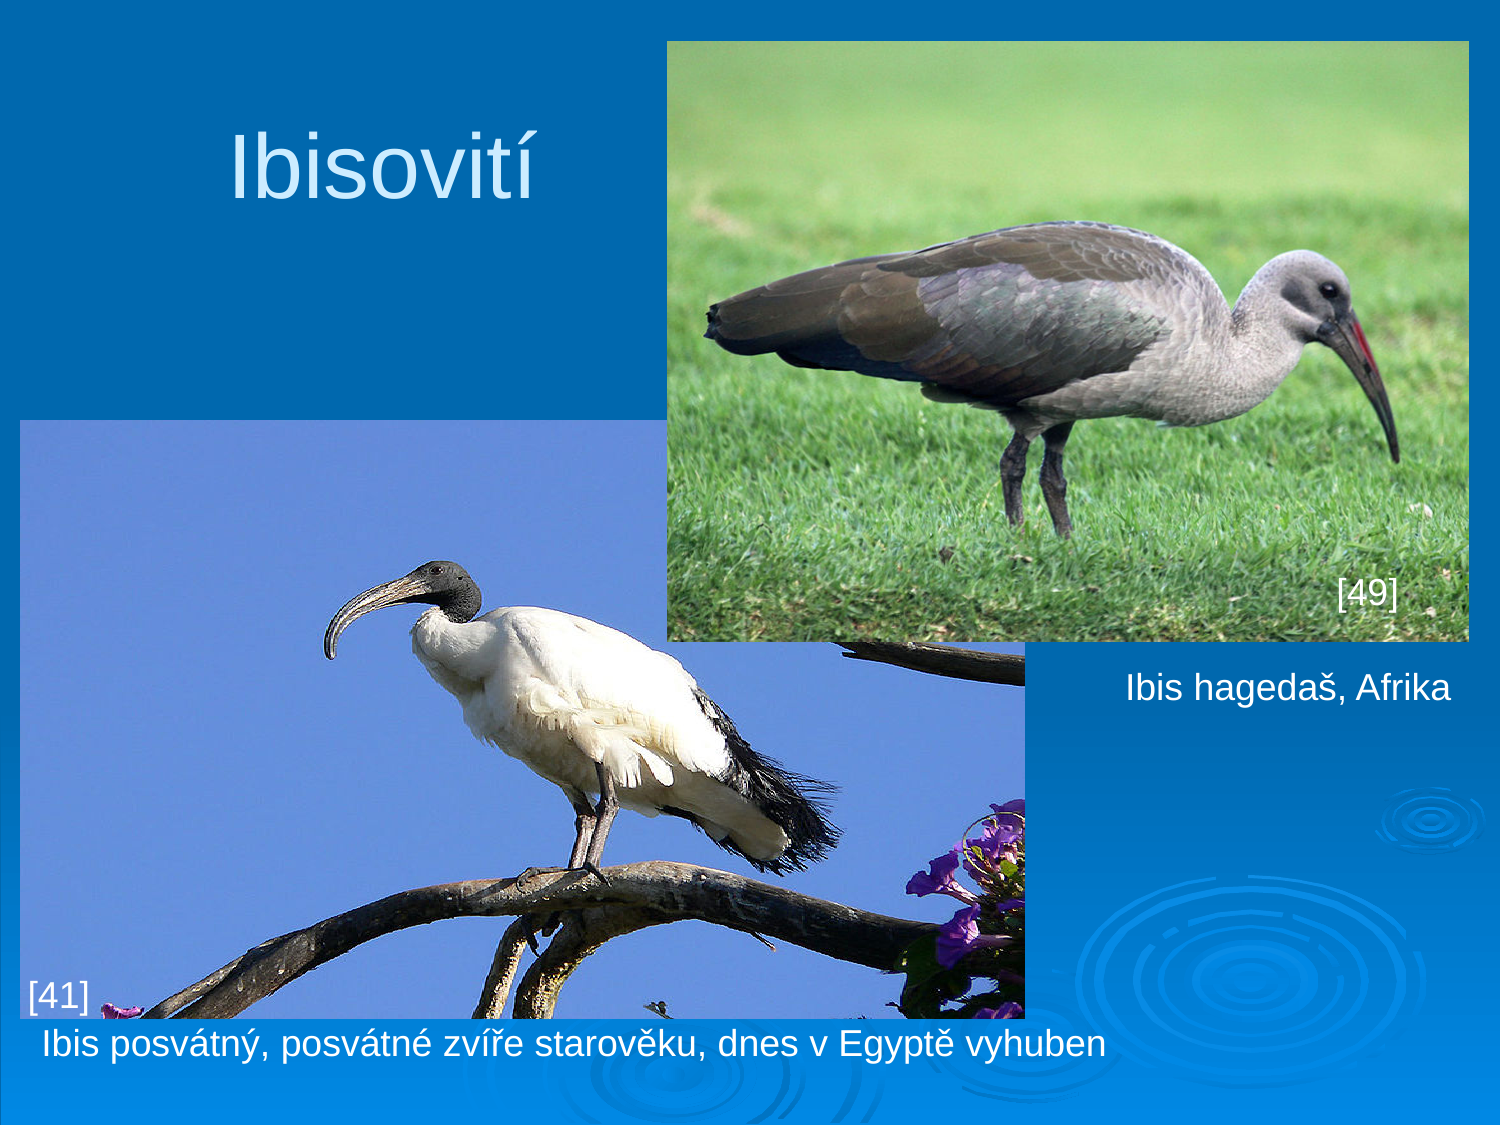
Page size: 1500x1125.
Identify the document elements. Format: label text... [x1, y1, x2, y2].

title Ibisovití [75, 45, 661, 279]
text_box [20, 420, 1129, 1073]
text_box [666, 40, 1469, 717]
